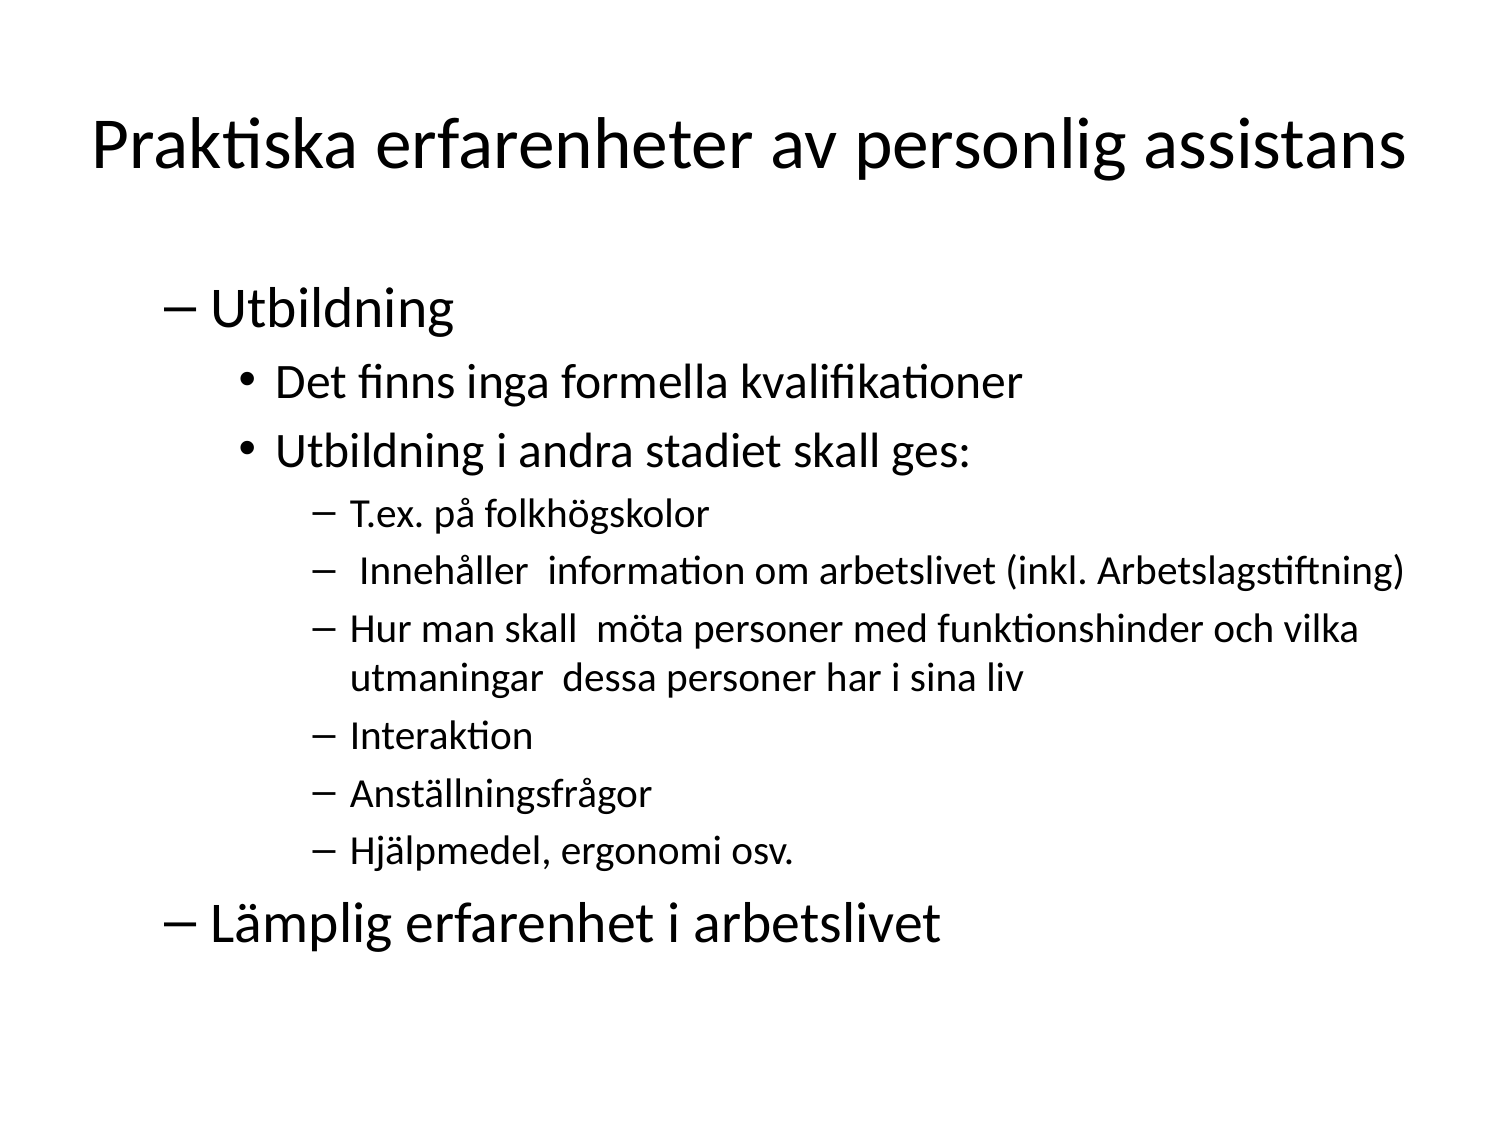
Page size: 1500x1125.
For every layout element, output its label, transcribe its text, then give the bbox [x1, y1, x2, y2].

title Praktiska erfarenheter av personlig assistans [75, 45, 1425, 233]
list Utbildning Det finns inga formella kvalifikationer Utbildning i andra stadiet skall ges: T.ex. på folkhögskolor Innehåller information om arbetslivet (inkl. Arbetslagstiftning) Hur man skall möta personer med funktionshinder och vilka utmaningar dessa personer har i sina liv Interaktion Anställningsfrågor Hjälpmedel, ergonomi osv. Lämplig erfarenhet i arbetslivet [75, 262, 1425, 1005]
